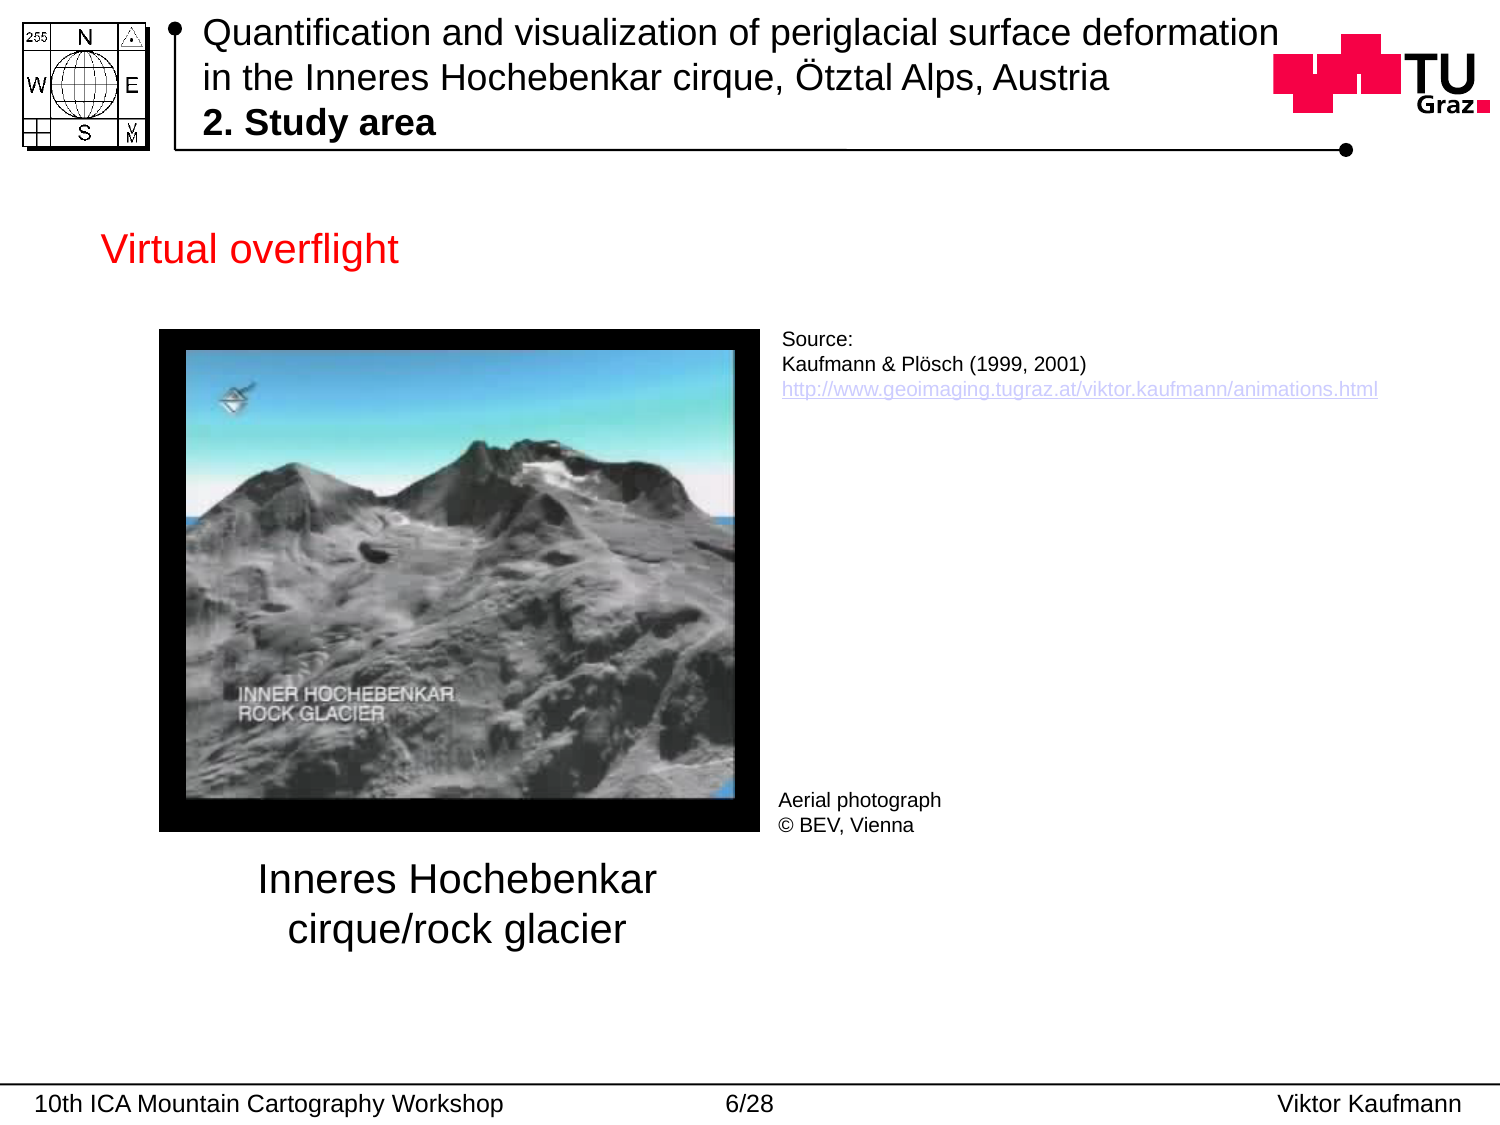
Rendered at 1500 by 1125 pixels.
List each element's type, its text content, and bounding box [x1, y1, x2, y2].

text_box Aerial photograph © BEV, Vienna [763, 778, 957, 844]
text_box Inneres Hochebenkar cirque/rock glacier [242, 844, 673, 959]
text_box Virtual overflight [85, 214, 564, 279]
title Quantification and visualization of periglacial surface deformation in the Inneres Hochebenkar cirque, Ötztal Alps, Austria 2. Study area [187, 0, 1300, 203]
picture [22, 22, 150, 151]
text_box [185, 349, 736, 801]
text_box Source: Kaufmann & Plösch (1999, 2001) http://www.geoimaging.tugraz.at/viktor.kaufmann/animations.html [767, 318, 1393, 408]
text_box [159, 329, 760, 831]
